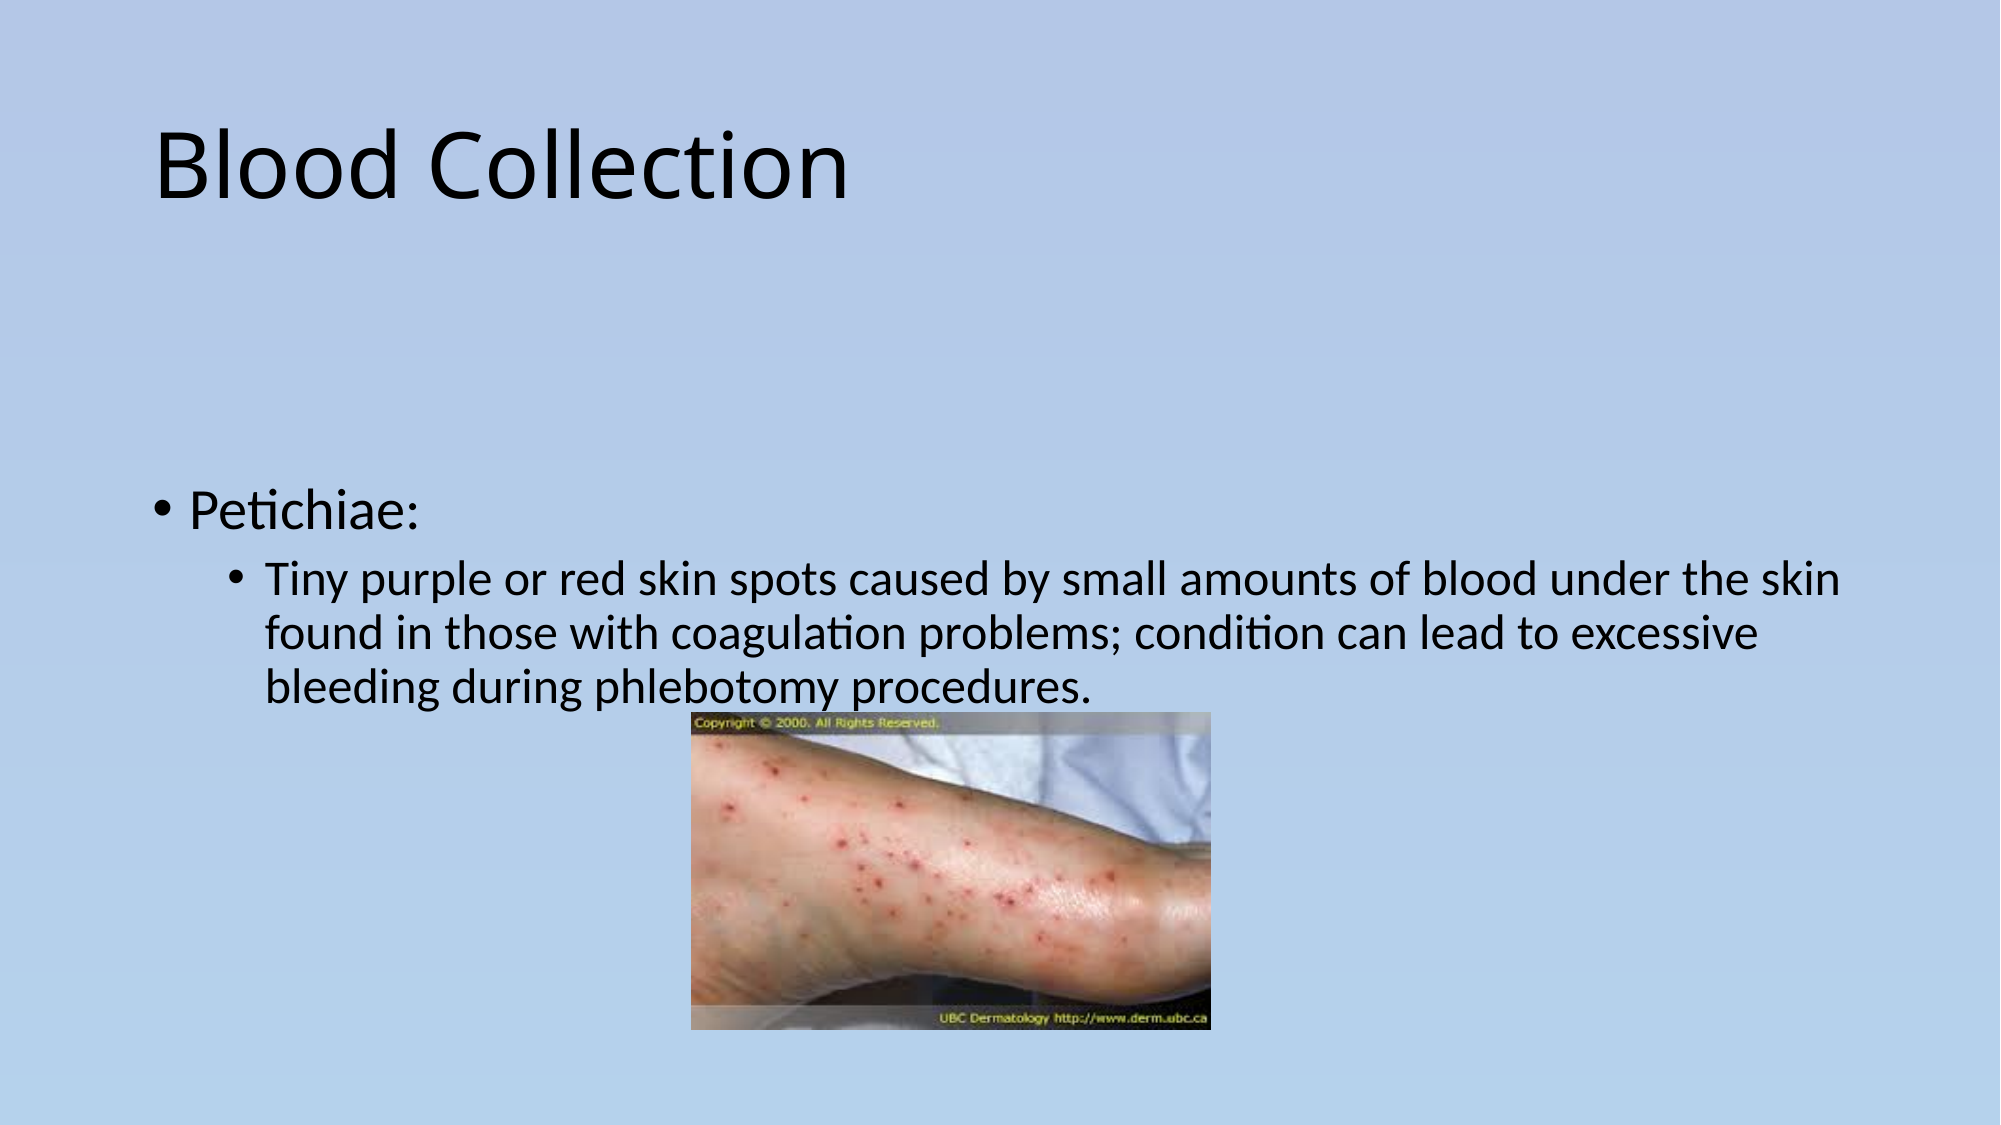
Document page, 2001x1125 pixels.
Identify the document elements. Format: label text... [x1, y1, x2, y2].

picture [691, 712, 1211, 1031]
list Petichiae: Tiny purple or red skin spots caused by small amounts of blood under the skin found in those with coagulation problems; condition can lead to excessive bleeding during phlebotomy procedures. [137, 296, 1863, 1011]
title Blood Collection [137, 59, 1863, 278]
